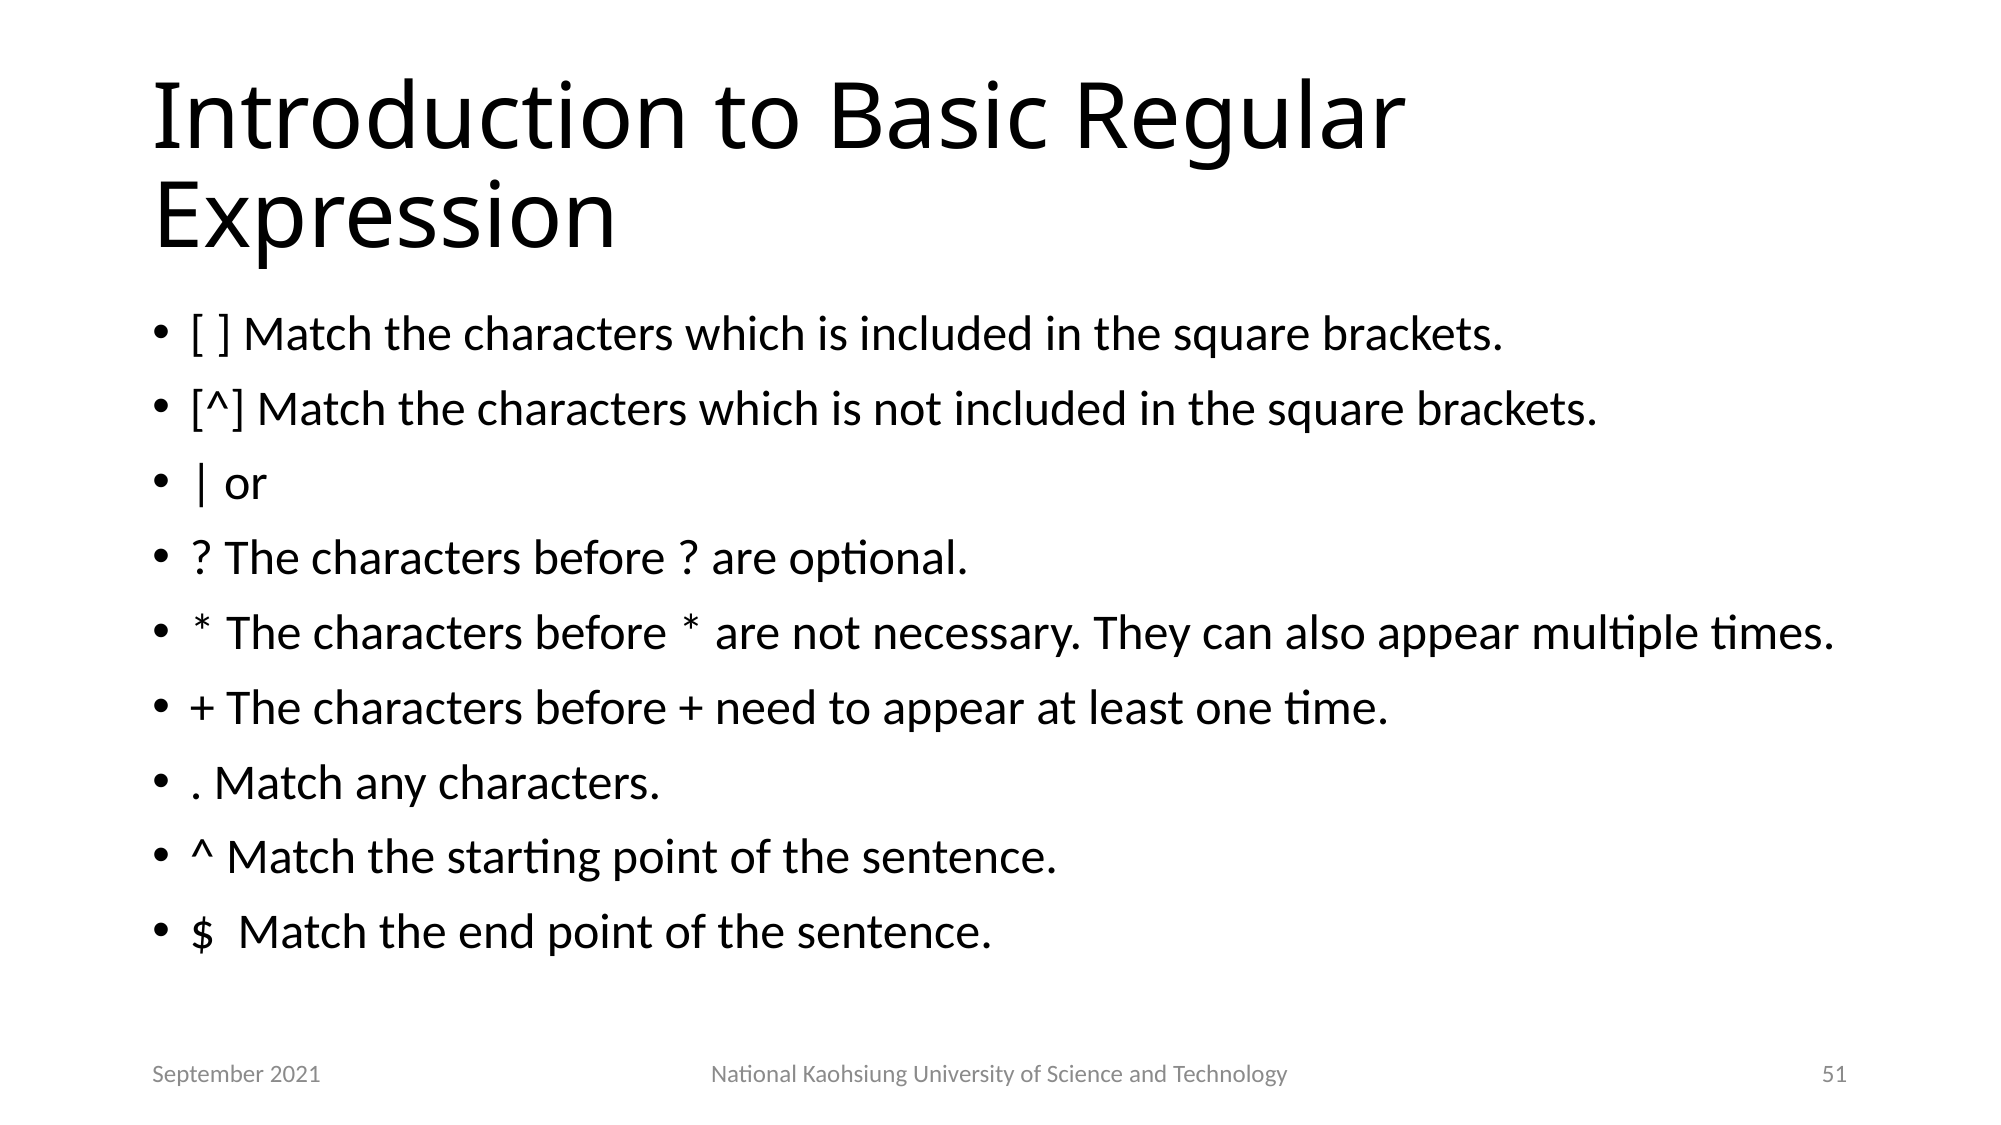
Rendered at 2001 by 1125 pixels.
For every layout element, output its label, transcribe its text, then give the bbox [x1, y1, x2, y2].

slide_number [137, 1042, 588, 1103]
title Introduction to Basic Regular Expression [137, 59, 1863, 278]
footer National Kaohsiung University of Science and Technology [662, 1042, 1338, 1103]
list [ ] Match the characters which is included in the square brackets. [^] Match the characters which is not included in the square brackets. | or ? The characters before ? are optional. * The characters before * are not necessary. They can also appear multiple times. + The characters before + need to appear at least one time. . Match any characters. ^ Match the starting point of the sentence. $ Match the end point of the sentence. [137, 299, 1863, 1043]
slide_number 51 [1412, 1042, 1863, 1103]
